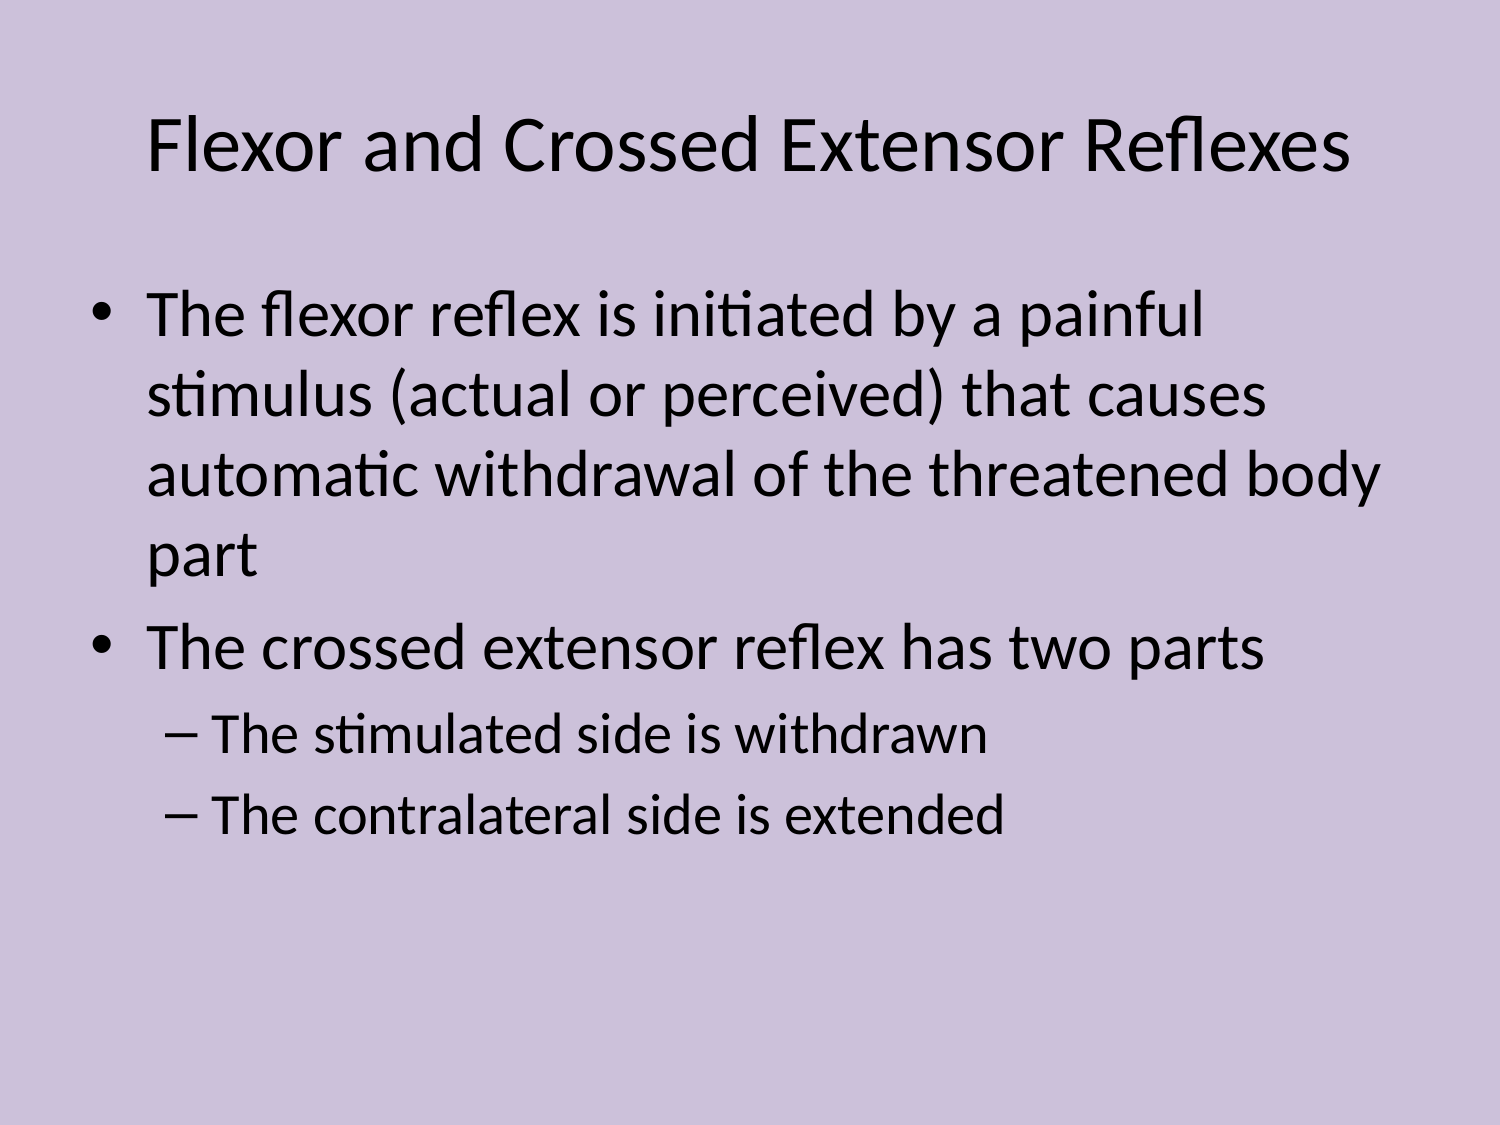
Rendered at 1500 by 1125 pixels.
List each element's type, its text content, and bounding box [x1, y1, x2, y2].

title Flexor and Crossed Extensor Reflexes [75, 45, 1425, 233]
list The flexor reflex is initiated by a painful stimulus (actual or perceived) that causes automatic withdrawal of the threatened body part The crossed extensor reflex has two parts The stimulated side is withdrawn The contralateral side is extended [75, 262, 1425, 1005]
